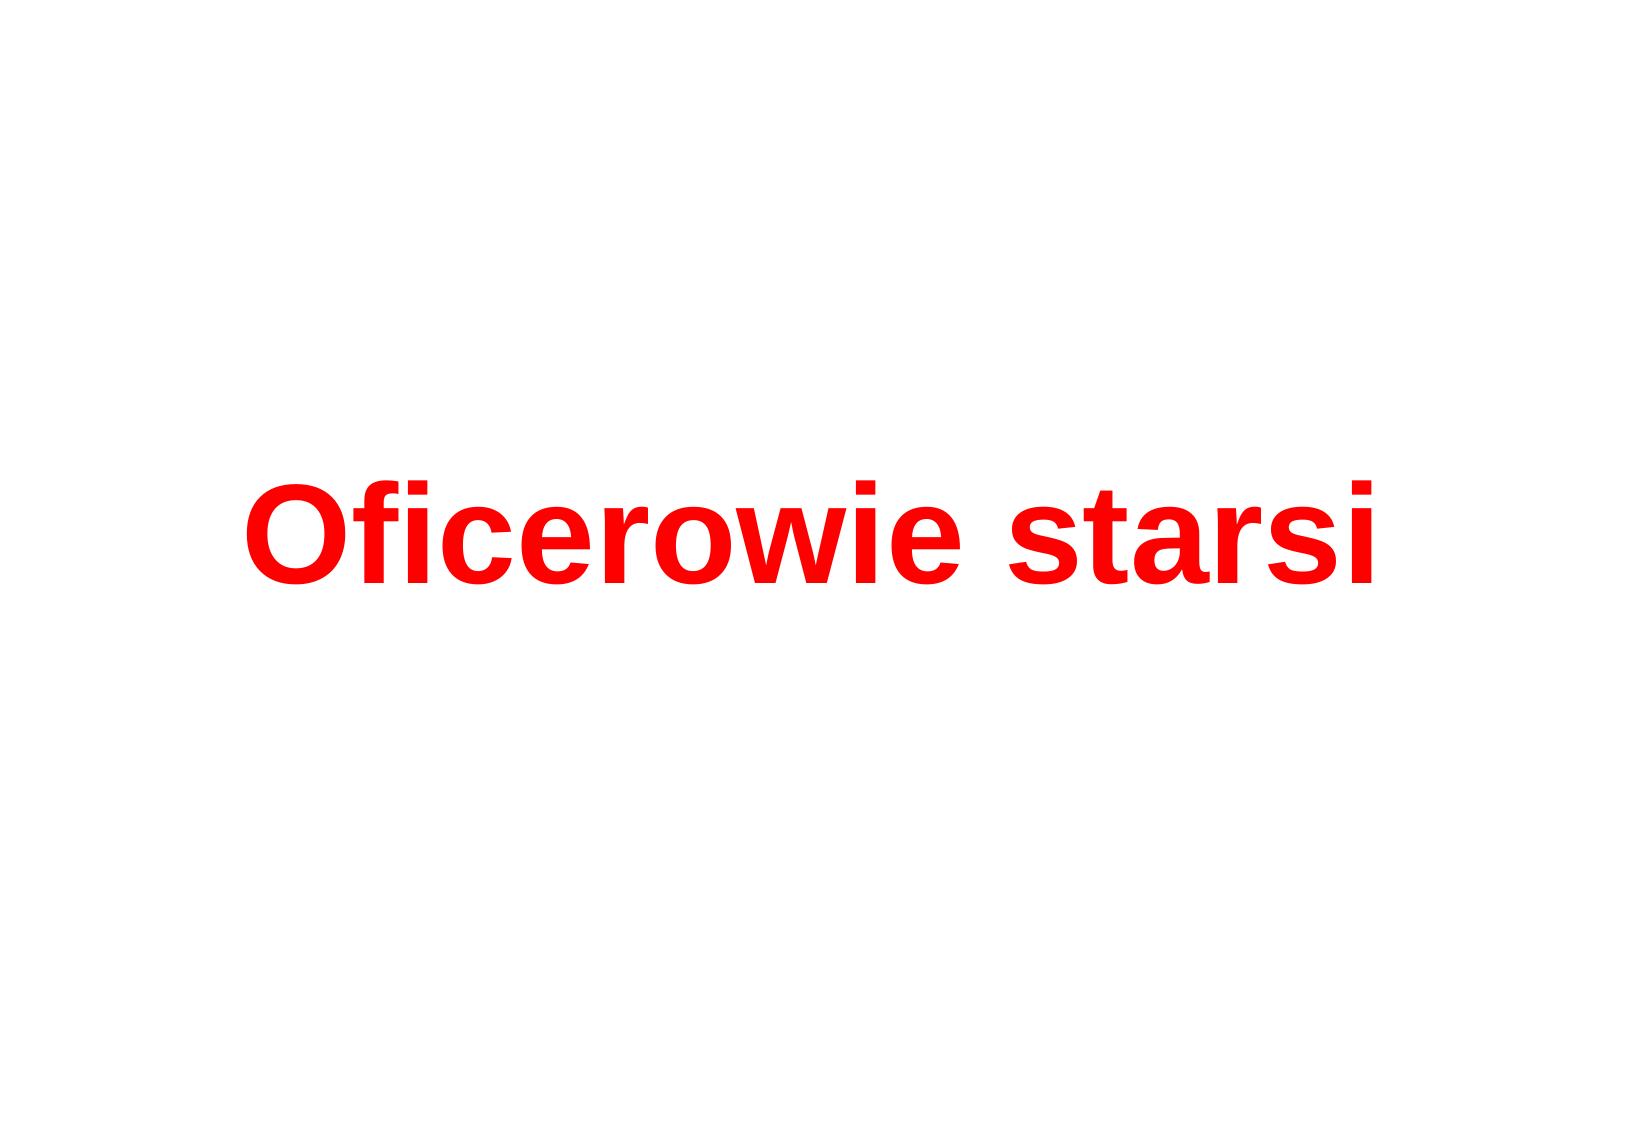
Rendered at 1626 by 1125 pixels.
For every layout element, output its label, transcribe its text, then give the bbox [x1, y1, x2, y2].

text_box Oficerowie starsi [0, 434, 1625, 693]
